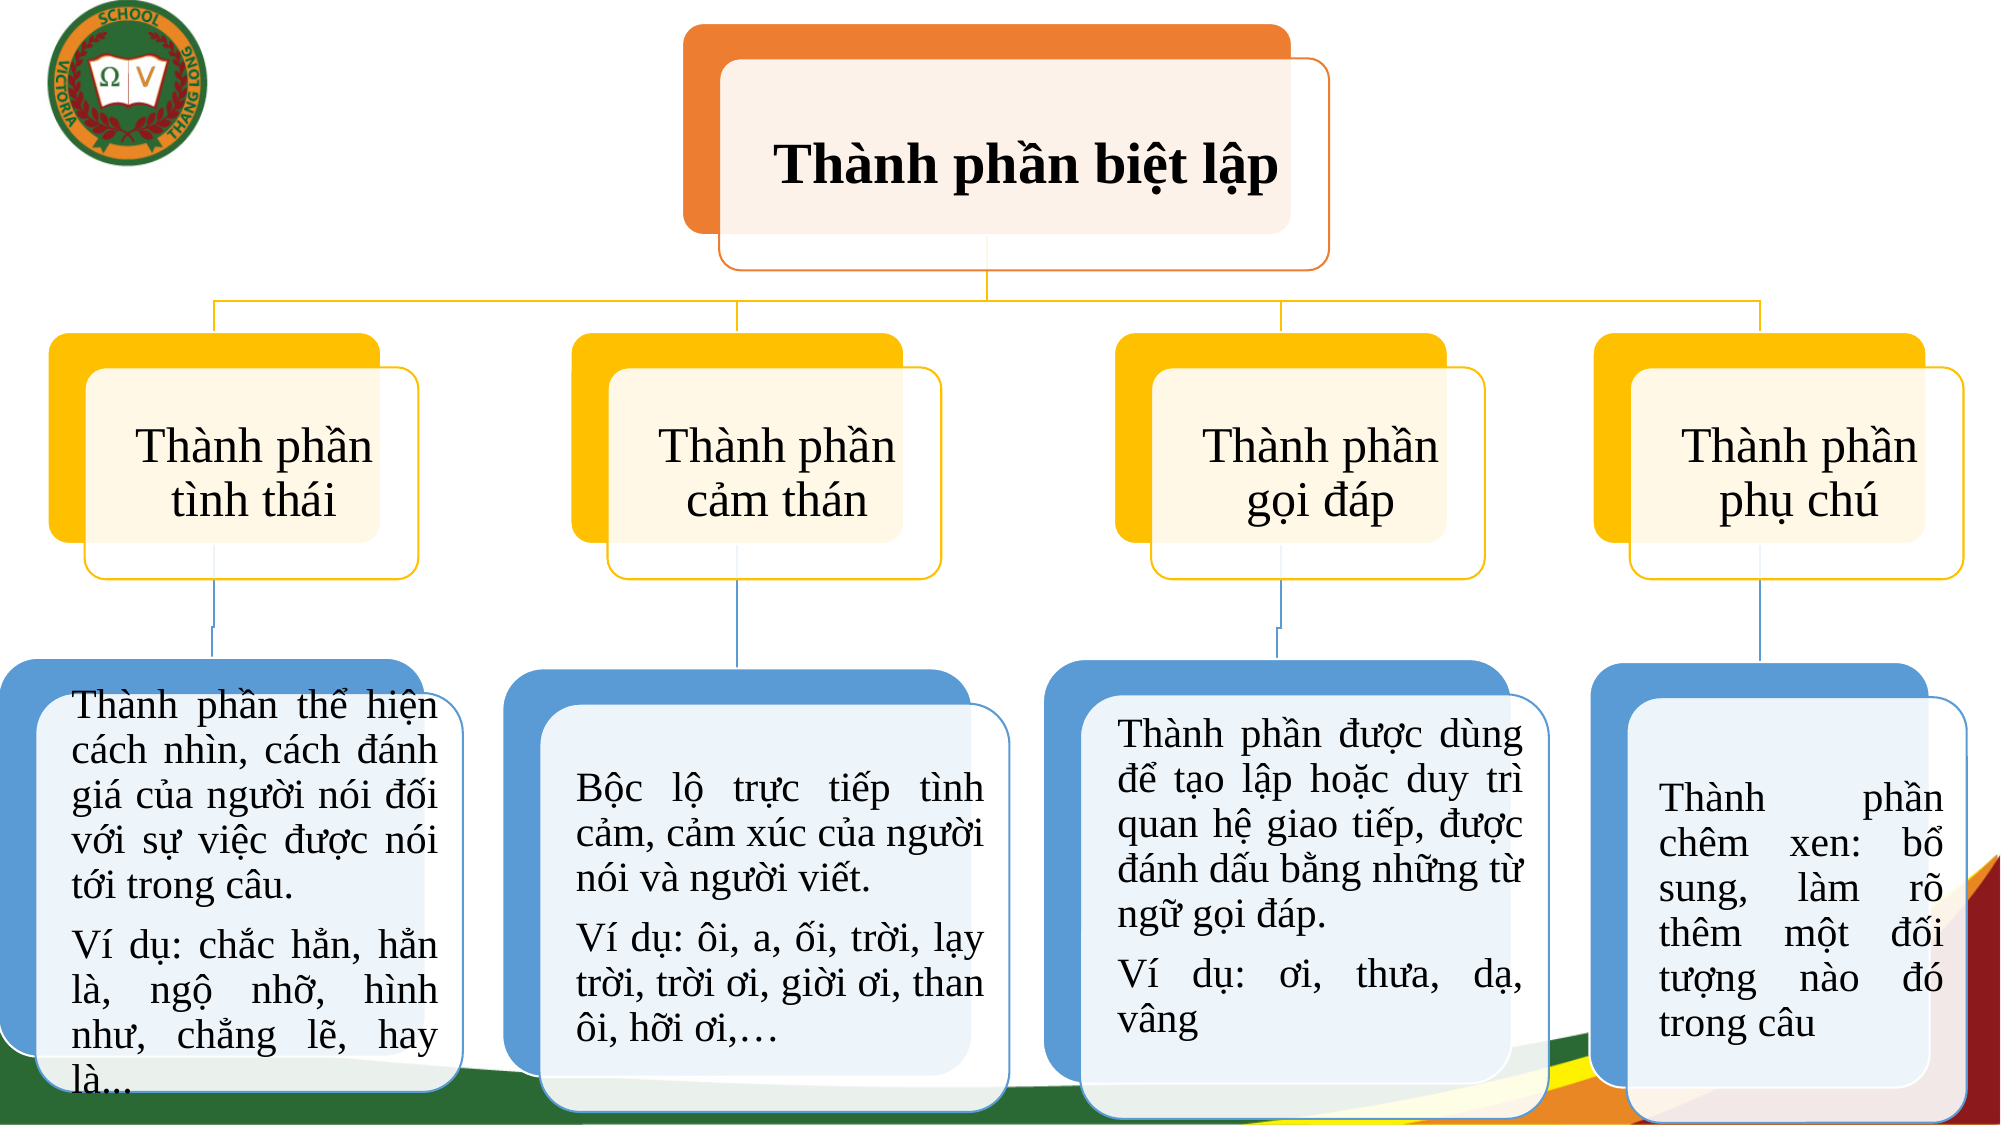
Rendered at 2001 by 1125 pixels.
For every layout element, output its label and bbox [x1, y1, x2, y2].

text_box [0, 0, 1968, 1125]
picture [1968, 0, 2001, 1125]
